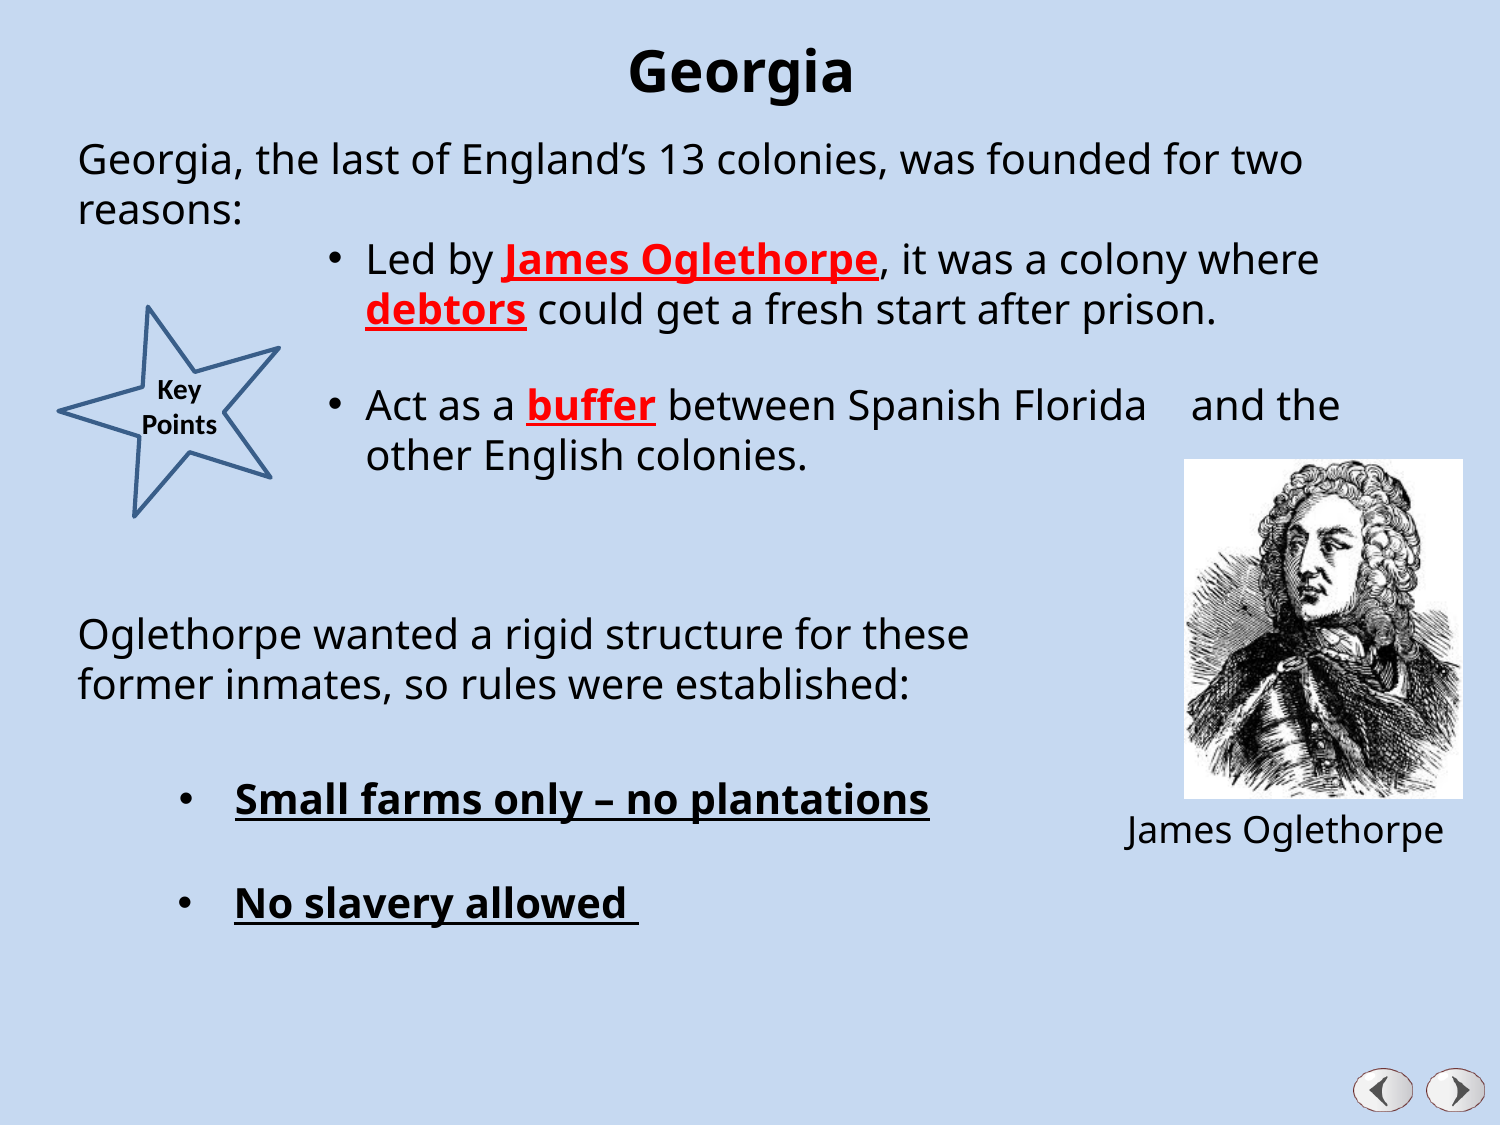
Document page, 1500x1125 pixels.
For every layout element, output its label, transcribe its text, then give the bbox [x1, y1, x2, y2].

picture [1184, 458, 1463, 799]
text_box Oglethorpe wanted a rigid structure for these former inmates, so rules were established: [62, 600, 1118, 717]
text_box Led by James Oglethorpe, it was a colony where debtors could get a fresh start after prison. Act as a buffer between Spanish Florida and the other English colonies. [312, 224, 1363, 549]
text_box [134, 439, 271, 517]
picture [1426, 1068, 1485, 1112]
text_box Small farms only – no plantations [163, 765, 1238, 831]
text_box [144, 306, 188, 362]
text_box James Oglethorpe [1112, 798, 1488, 859]
text_box Key Points [117, 362, 243, 449]
picture [1353, 1068, 1413, 1112]
text_box Georgia [546, 26, 937, 112]
text_box Georgia, the last of England’s 13 colonies, was founded for two reasons: [62, 125, 1463, 242]
text_box No slavery allowed [162, 844, 1237, 926]
text_box [58, 394, 117, 430]
text_box [229, 347, 280, 390]
